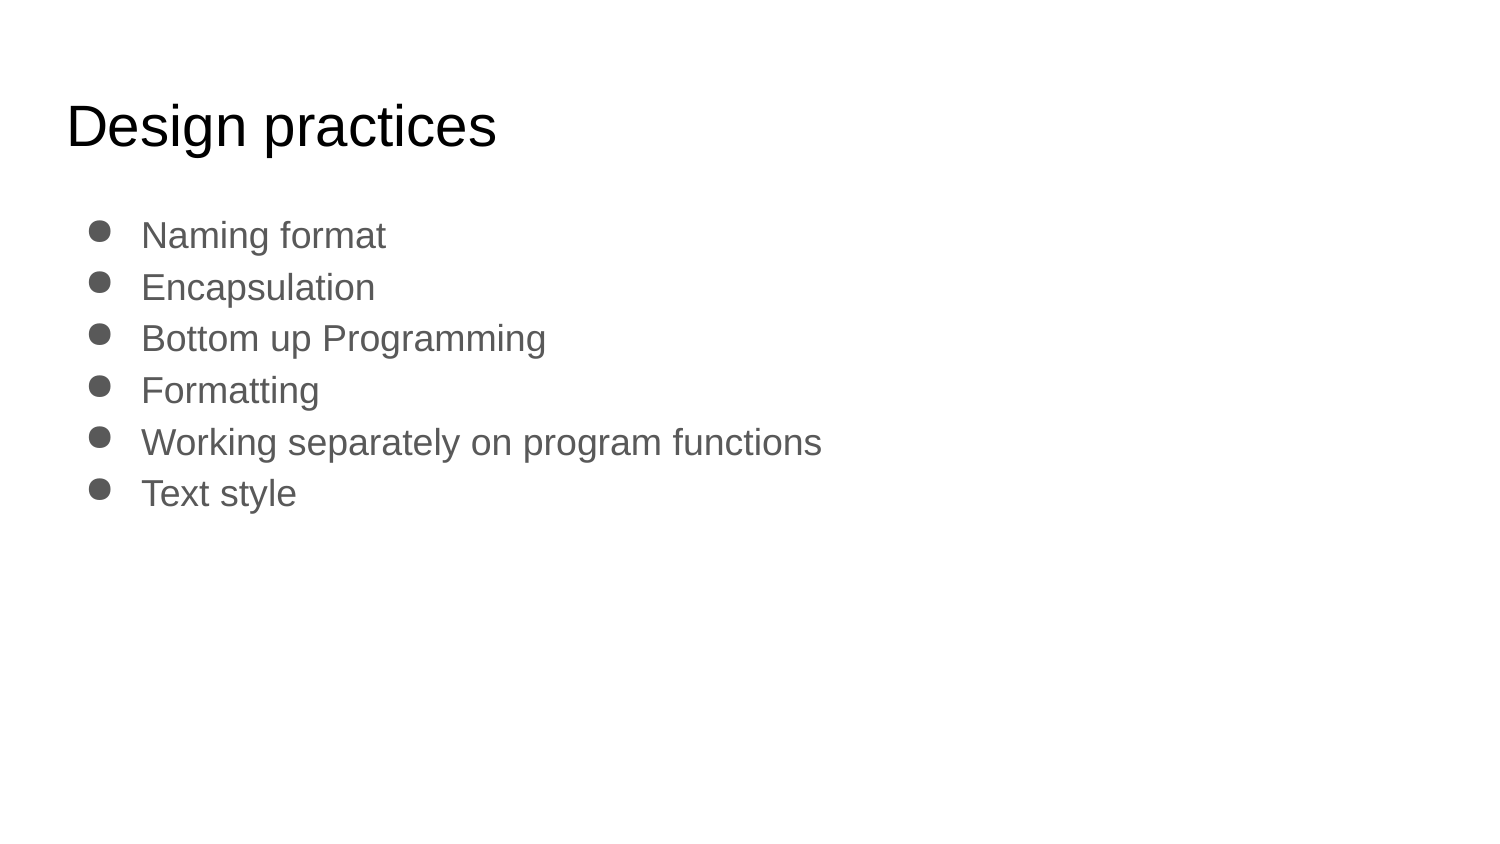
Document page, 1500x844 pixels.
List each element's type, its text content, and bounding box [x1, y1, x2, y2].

title Design practices [51, 72, 1449, 167]
list Naming format Encapsulation Bottom up Programming Formatting Working separately on program functions Text style [51, 189, 1449, 750]
